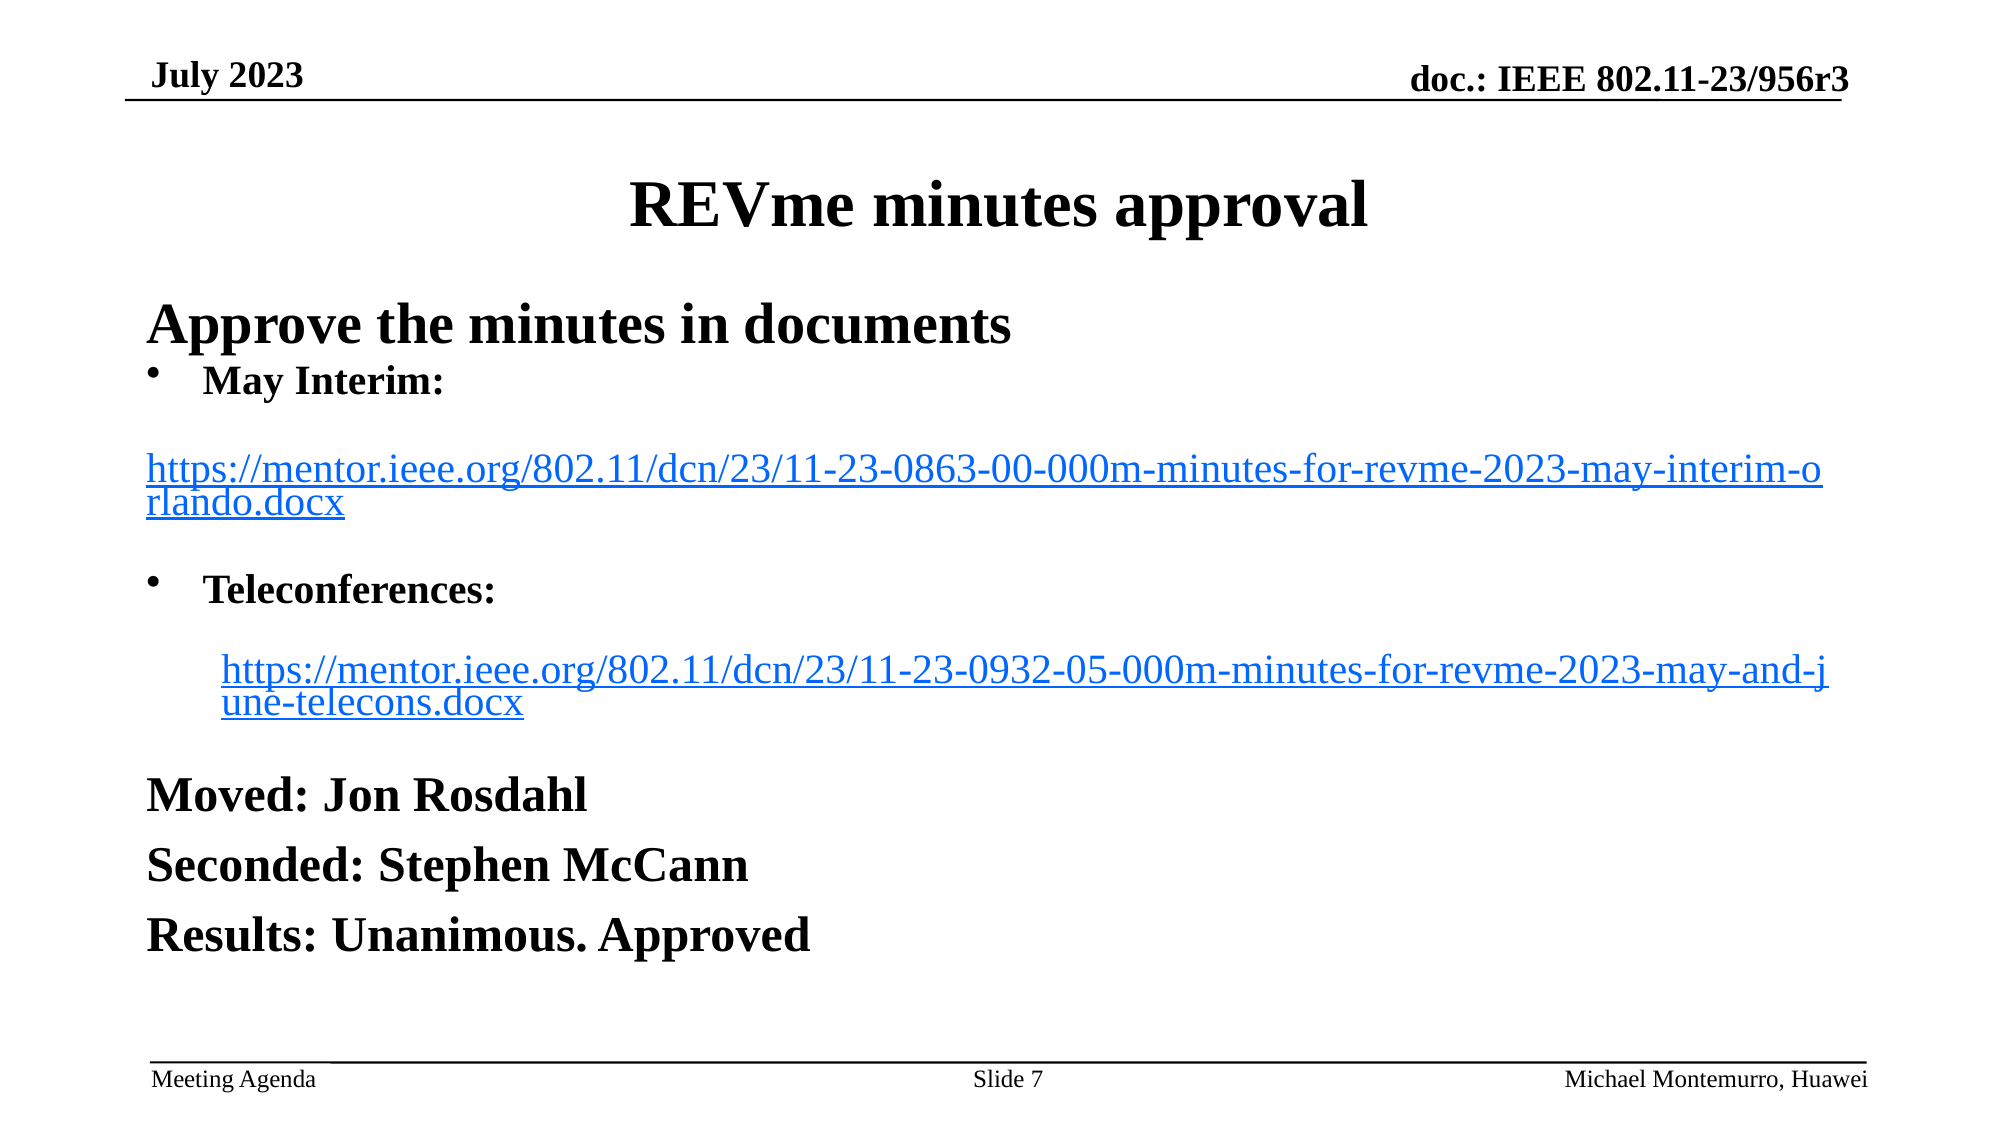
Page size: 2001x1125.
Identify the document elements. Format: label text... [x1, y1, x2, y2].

footer Michael Montemurro, Huawei [1266, 1061, 1869, 1093]
title REVme minutes approval [150, 112, 1850, 288]
list Approve the minutes in documents May Interim: https://mentor.ieee.org/802.11/dcn/23/11-23-0863-00-000m-minutes-for-revme-2023-may-interim-orlando.docx Teleconferences: https://mentor.ieee.org/802.11/dcn/23/11-23-0932-05-000m-minutes-for-revme-2023-may-and-june-telecons.docx Moved: Jon Rosdahl Seconded: Stephen McCann Results: Unanimous. Approved [131, 290, 1850, 1063]
slide_number Slide 7 [972, 1061, 1045, 1093]
